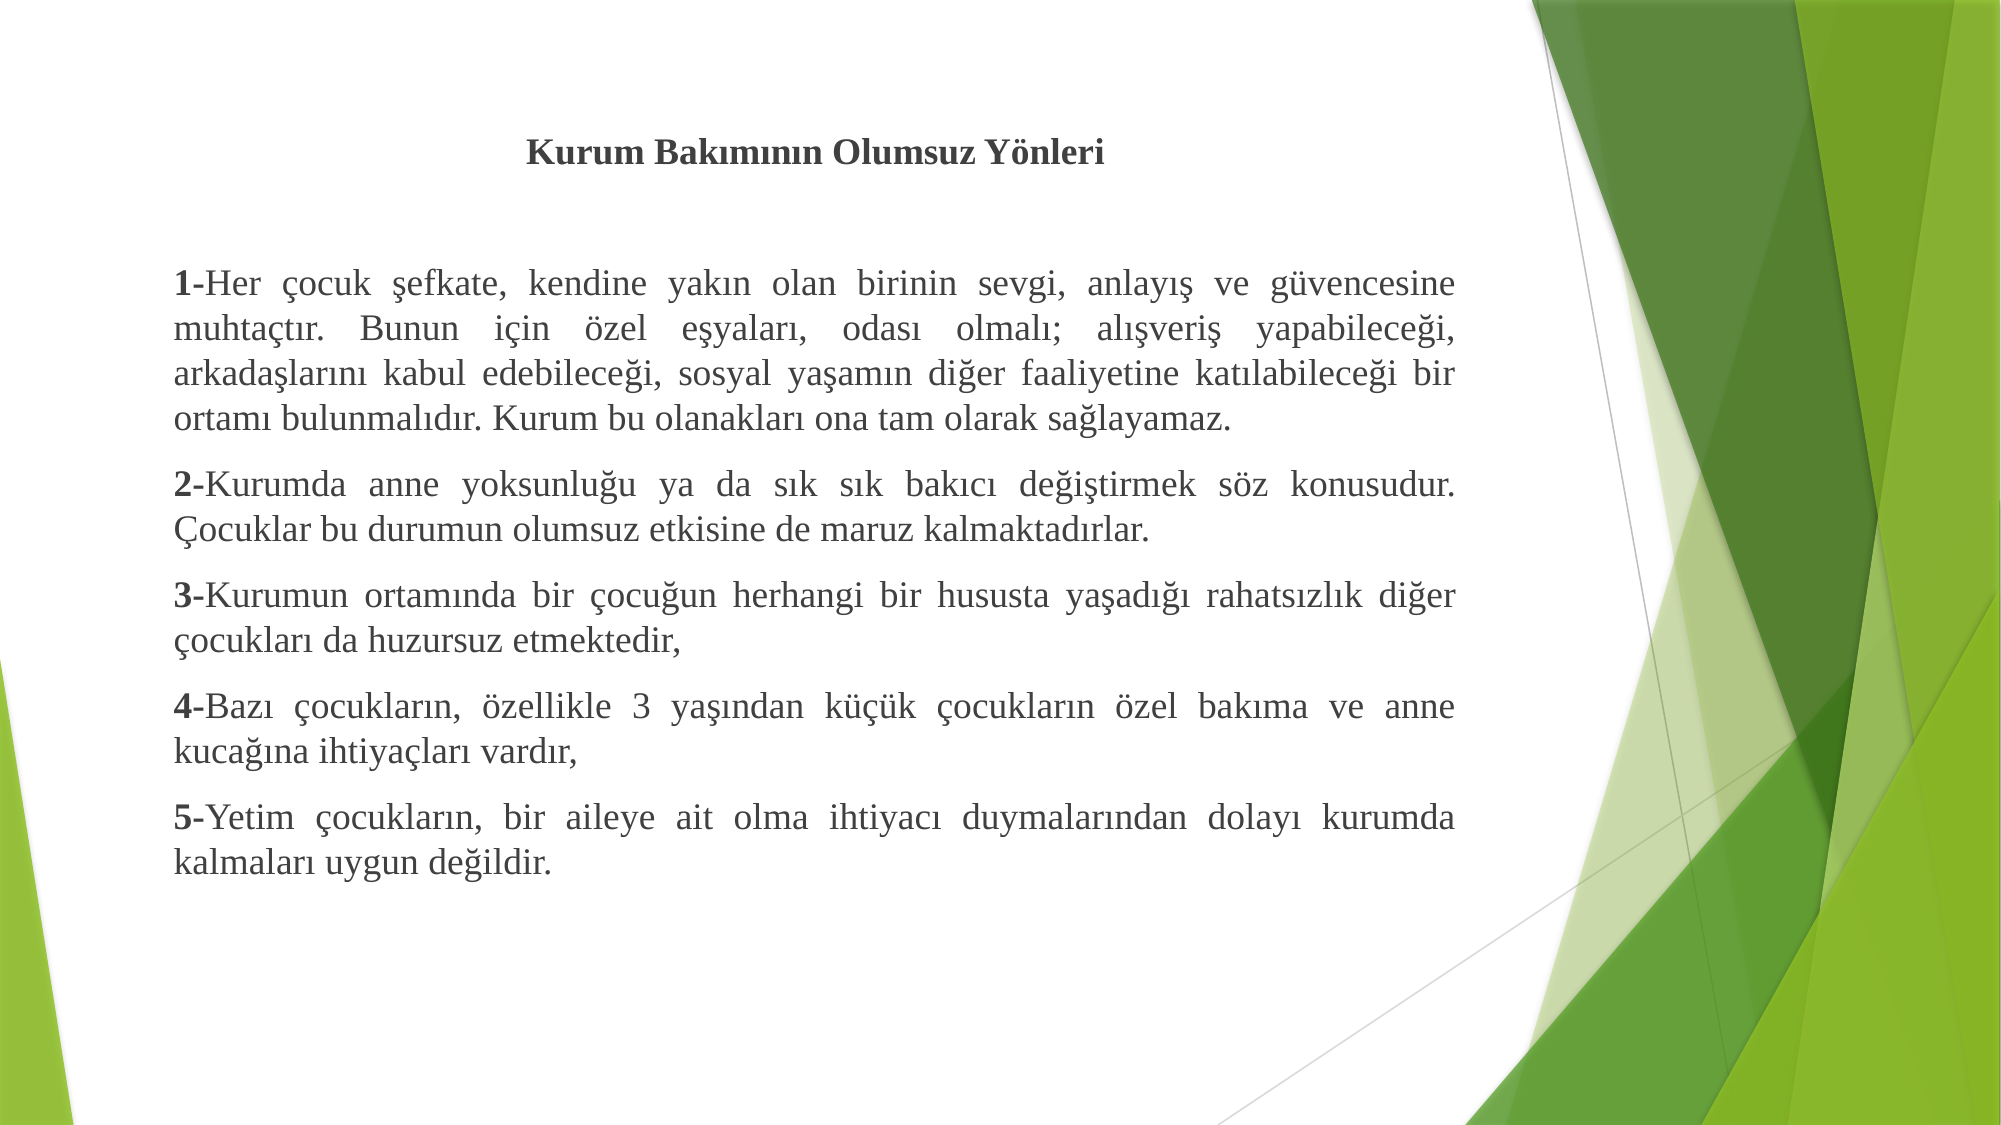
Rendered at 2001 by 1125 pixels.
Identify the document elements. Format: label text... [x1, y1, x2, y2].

list Kurum Bakımının Olumsuz Yönleri 1-Her çocuk şefkate, kendine yakın olan birinin sevgi, anlayış ve güvencesine muhtaçtır. Bunun için özel eşyaları, odası olmalı; alışveriş yapabileceği, arkadaşlarını kabul edebileceği, sosyal yaşamın diğer faaliyetine katılabileceği bir ortamı bulunmalıdır. Kurum bu olanakları ona tam olarak sağlayamaz. 2-Kurumda anne yoksunluğu ya da sık sık bakıcı değiştirmek söz konusudur. Çocuklar bu durumun olumsuz etkisine de maruz kalmaktadırlar. 3-Kurumun ortamında bir çocuğun herhangi bir hususta yaşadığı rahatsızlık diğer çocukları da huzursuz etmektedir, 4-Bazı çocukların, özellikle 3 yaşından küçük çocukların özel bakıma ve anne kucağına ihtiyaçları vardır, 5-Yetim çocukların, bir aileye ait olma ihtiyacı duymalarından dolayı kurumda kalmaları uygun değildir. [158, 53, 1473, 1018]
